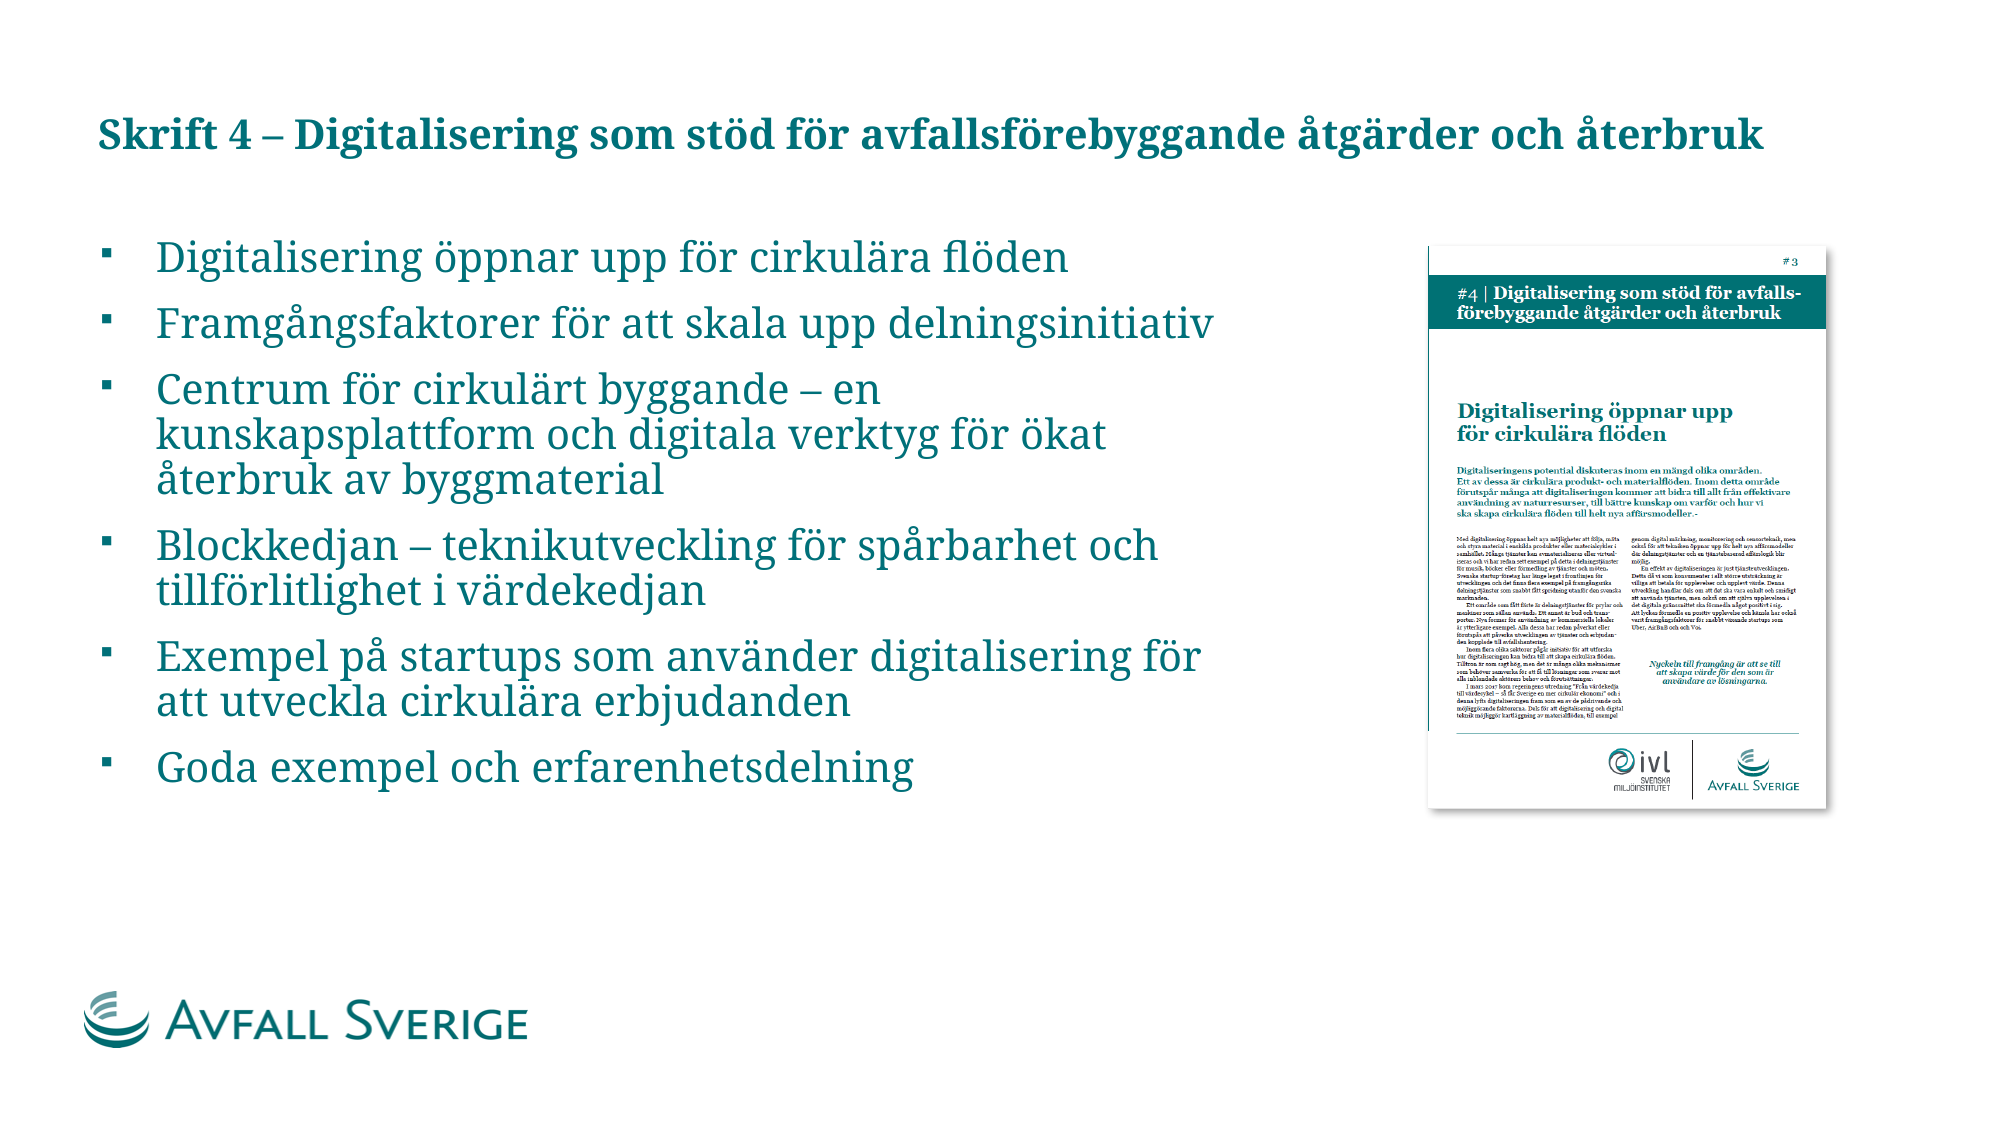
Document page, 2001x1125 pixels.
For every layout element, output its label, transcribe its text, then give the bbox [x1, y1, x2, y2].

picture [84, 991, 528, 1048]
list Digitalisering öppnar upp för cirkulära flöden Framgångsfaktorer för att skala upp delningsinitiativ Centrum för cirkulärt byggande – en kunskapsplattform och digitala verktyg för ökat återbruk av byggmaterial Blockkedjan – teknikutveckling för spårbarhet och tillförlitlighet i värdekedjan Exempel på startups som använder digitalisering för att utveckla cirkulära erbjudanden Goda exempel och erfarenhetsdelning [84, 229, 1235, 928]
picture [1428, 246, 1826, 809]
title Skrift 4 – Digitalisering som stöd för avfallsförebyggande åtgärder och återbruk [83, 84, 1794, 189]
